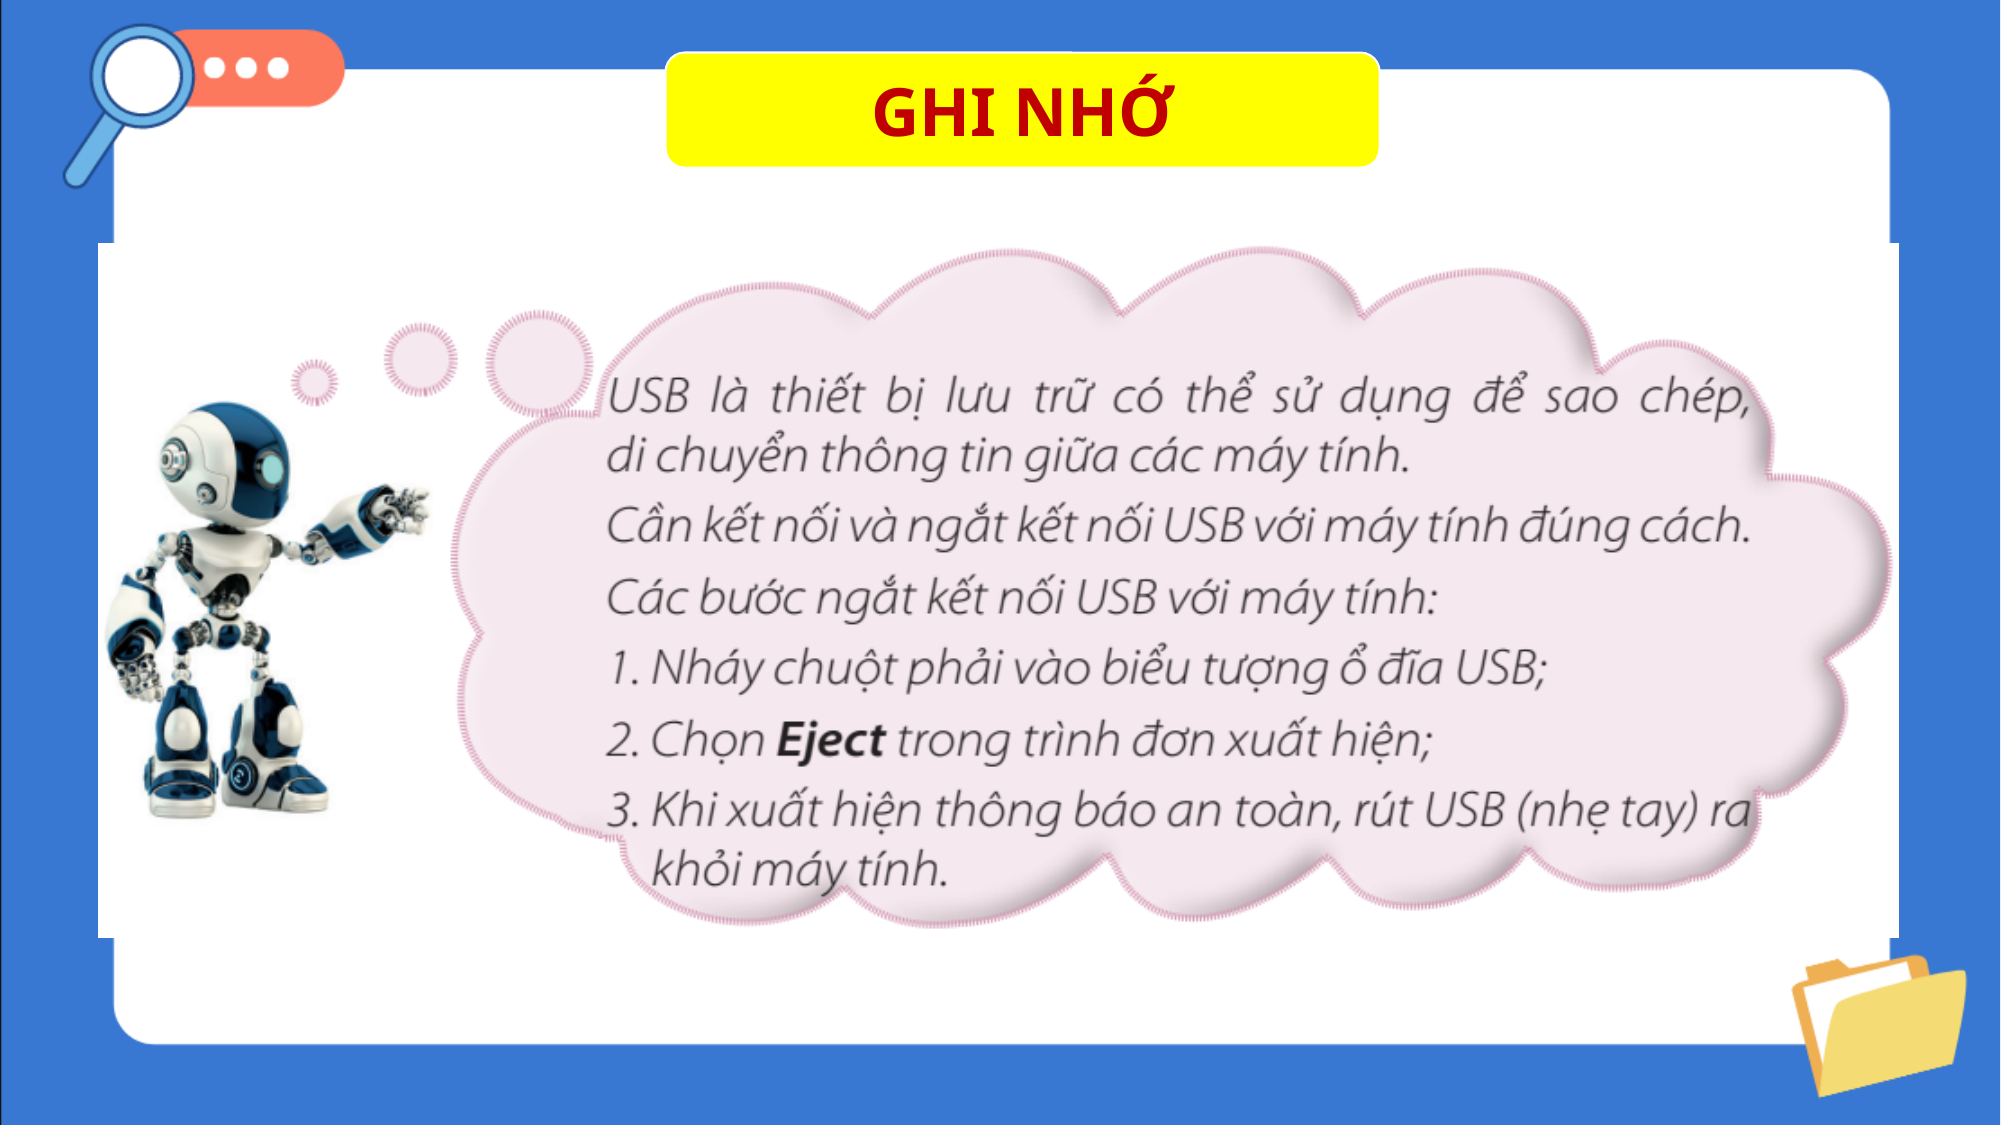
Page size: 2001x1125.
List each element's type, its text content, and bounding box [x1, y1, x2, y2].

text_box GHI NHỚ [664, 51, 1381, 169]
picture [0, 0, 2001, 1125]
